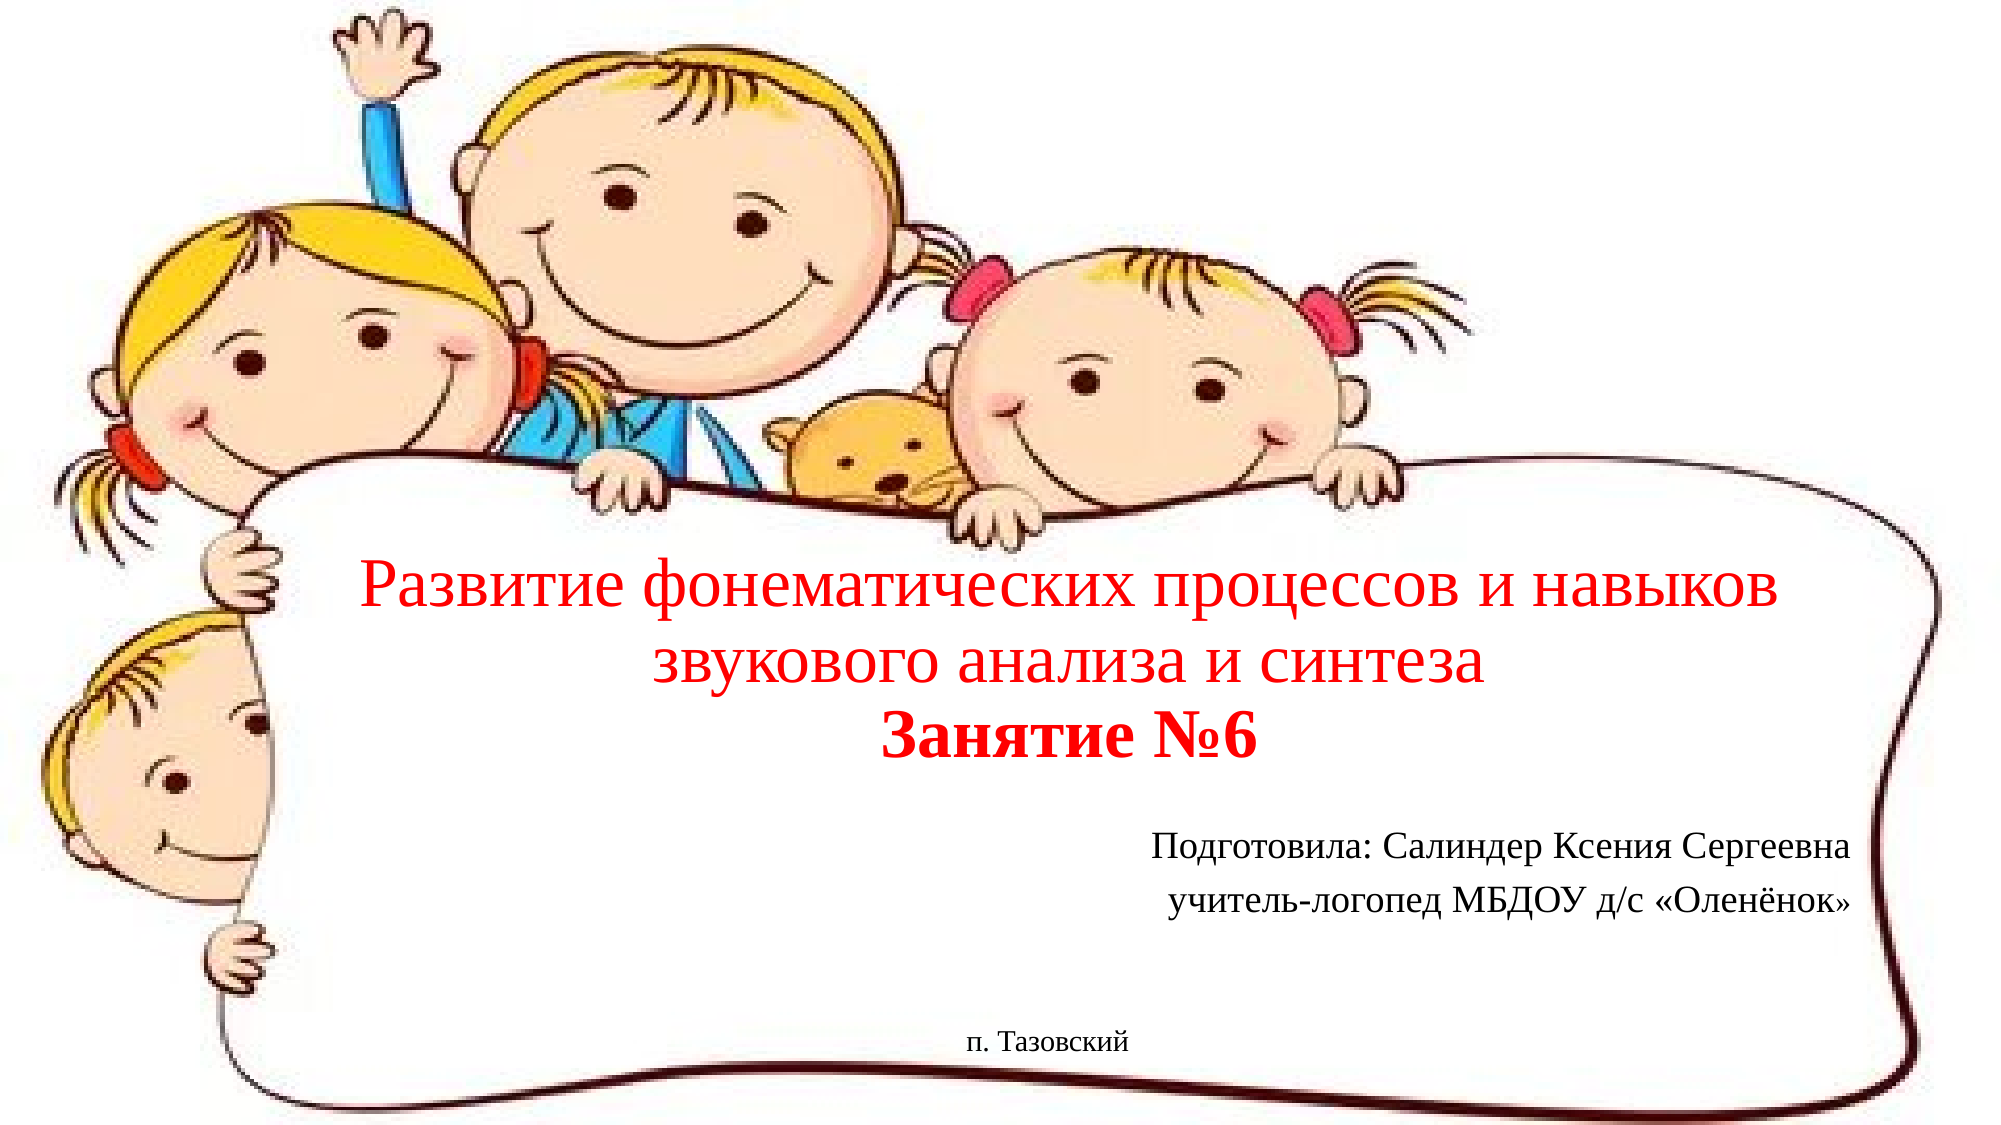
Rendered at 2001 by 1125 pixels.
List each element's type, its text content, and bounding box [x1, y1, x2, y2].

picture [0, 0, 2001, 1125]
subtitle Подготовила: Салиндер Ксения Сергеевна учитель-логопед МБДОУ д/с «Оленёнок» п. Тазовский [229, 818, 1867, 1068]
title Развитие фонематических процессов и навыков звукового анализа и синтеза Занятие №6 [319, 537, 1820, 818]
